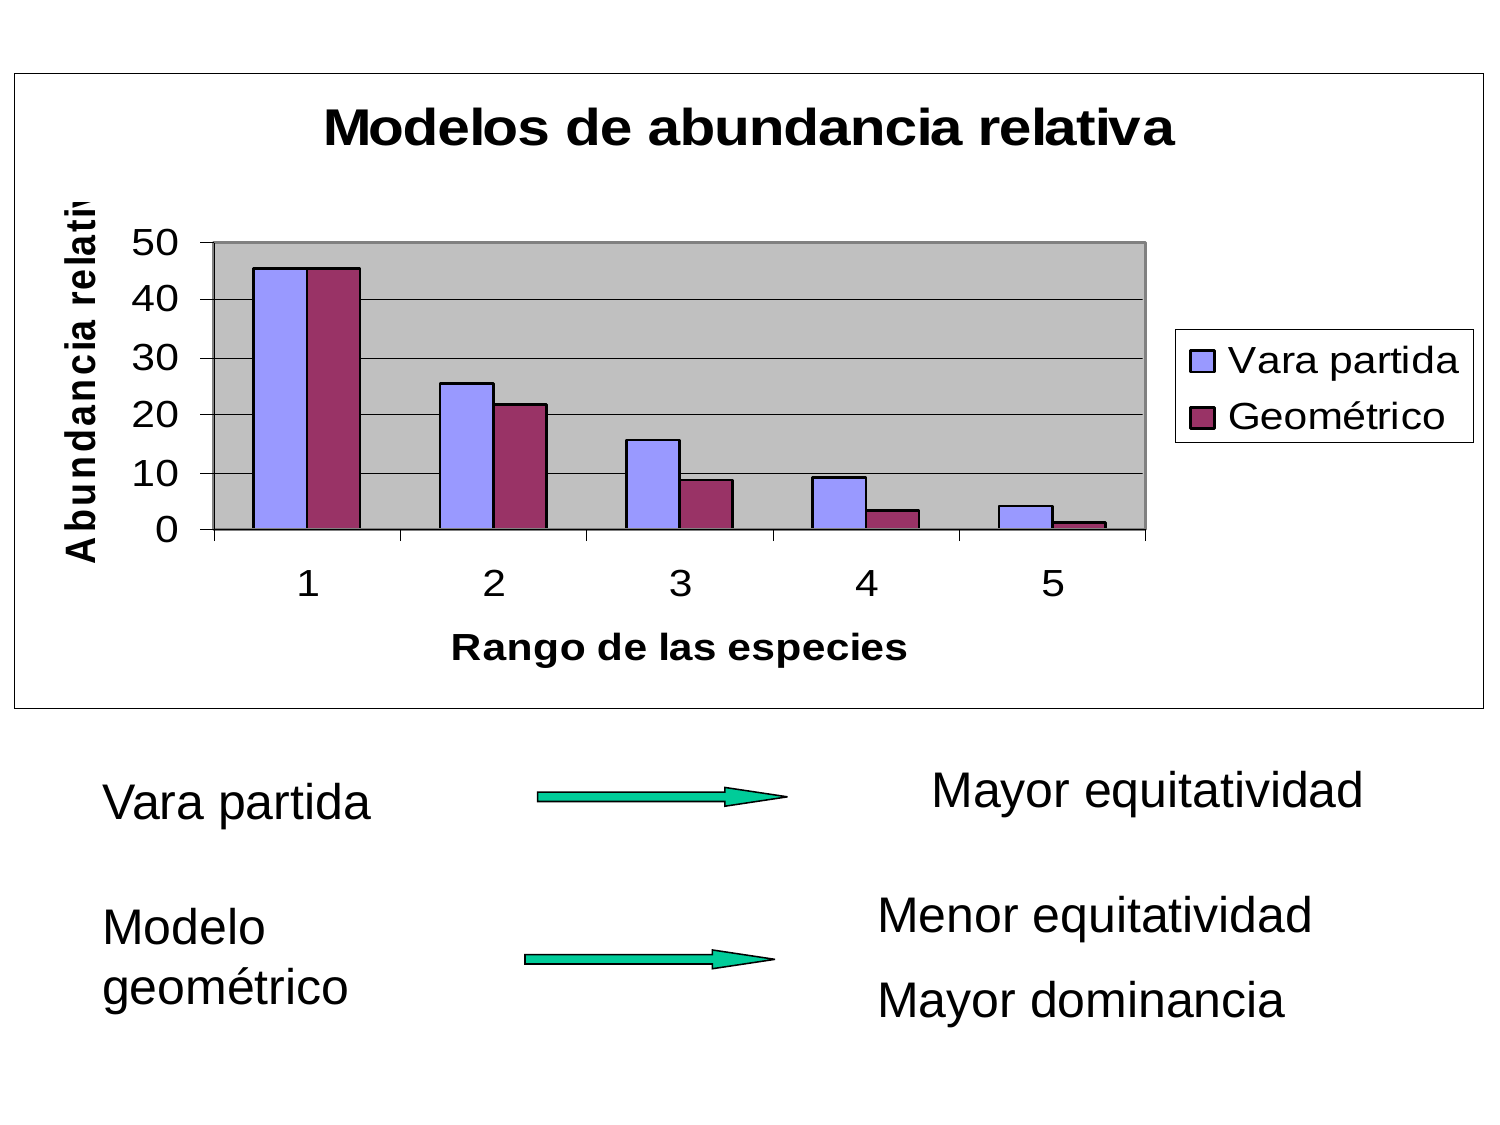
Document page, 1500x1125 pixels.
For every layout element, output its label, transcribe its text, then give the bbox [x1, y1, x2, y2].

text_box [0, 61, 1500, 720]
text_box Mayor equitatividad [916, 749, 1500, 825]
text_box Menor equitatividad Mayor dominancia [862, 875, 1446, 1035]
text_box Modelo geométrico [87, 887, 455, 1023]
text_box Vara partida [87, 762, 621, 838]
text_box [525, 949, 775, 969]
text_box [537, 787, 788, 807]
